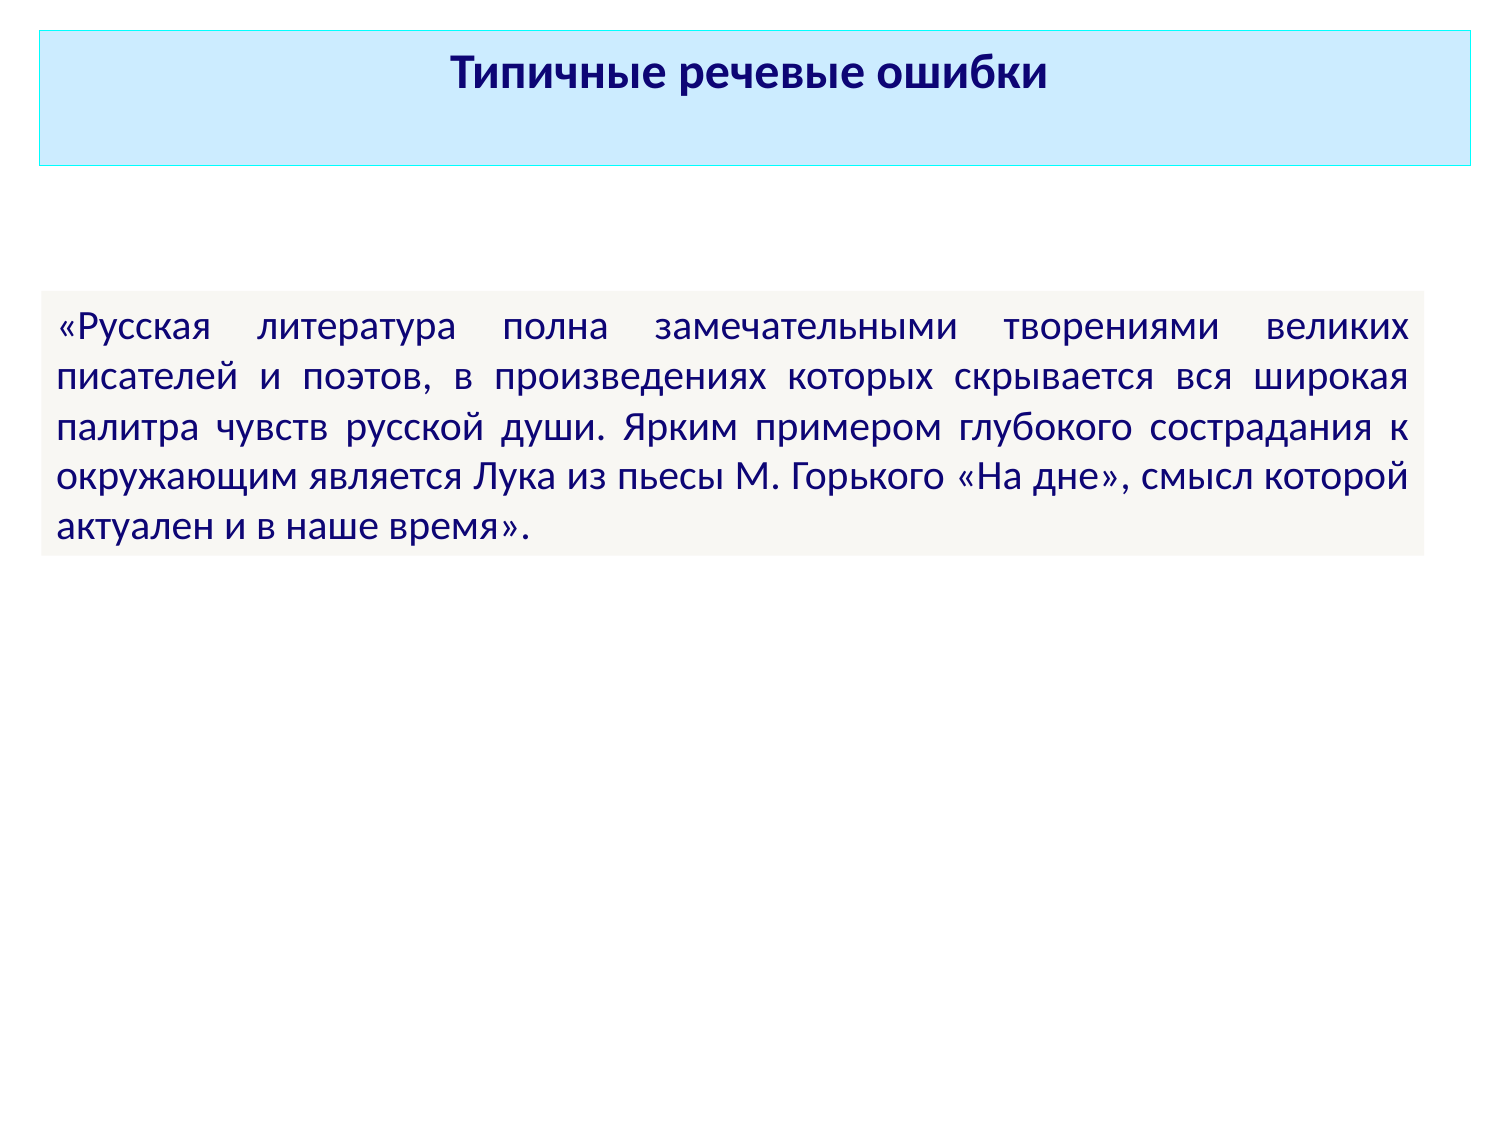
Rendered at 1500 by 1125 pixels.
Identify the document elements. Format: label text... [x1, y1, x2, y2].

text_box Типичные речевые ошибки [39, 30, 1471, 166]
text_box «Русская литература полна замечательными творениями великих писателей и поэтов, в произведениях которых скрывается вся широкая палитра чувств русской души. Ярким примером глубокого сострадания к окружающим является Лука из пьесы М. Горького «На дне», смысл которой актуален и в наше время». [41, 290, 1425, 556]
